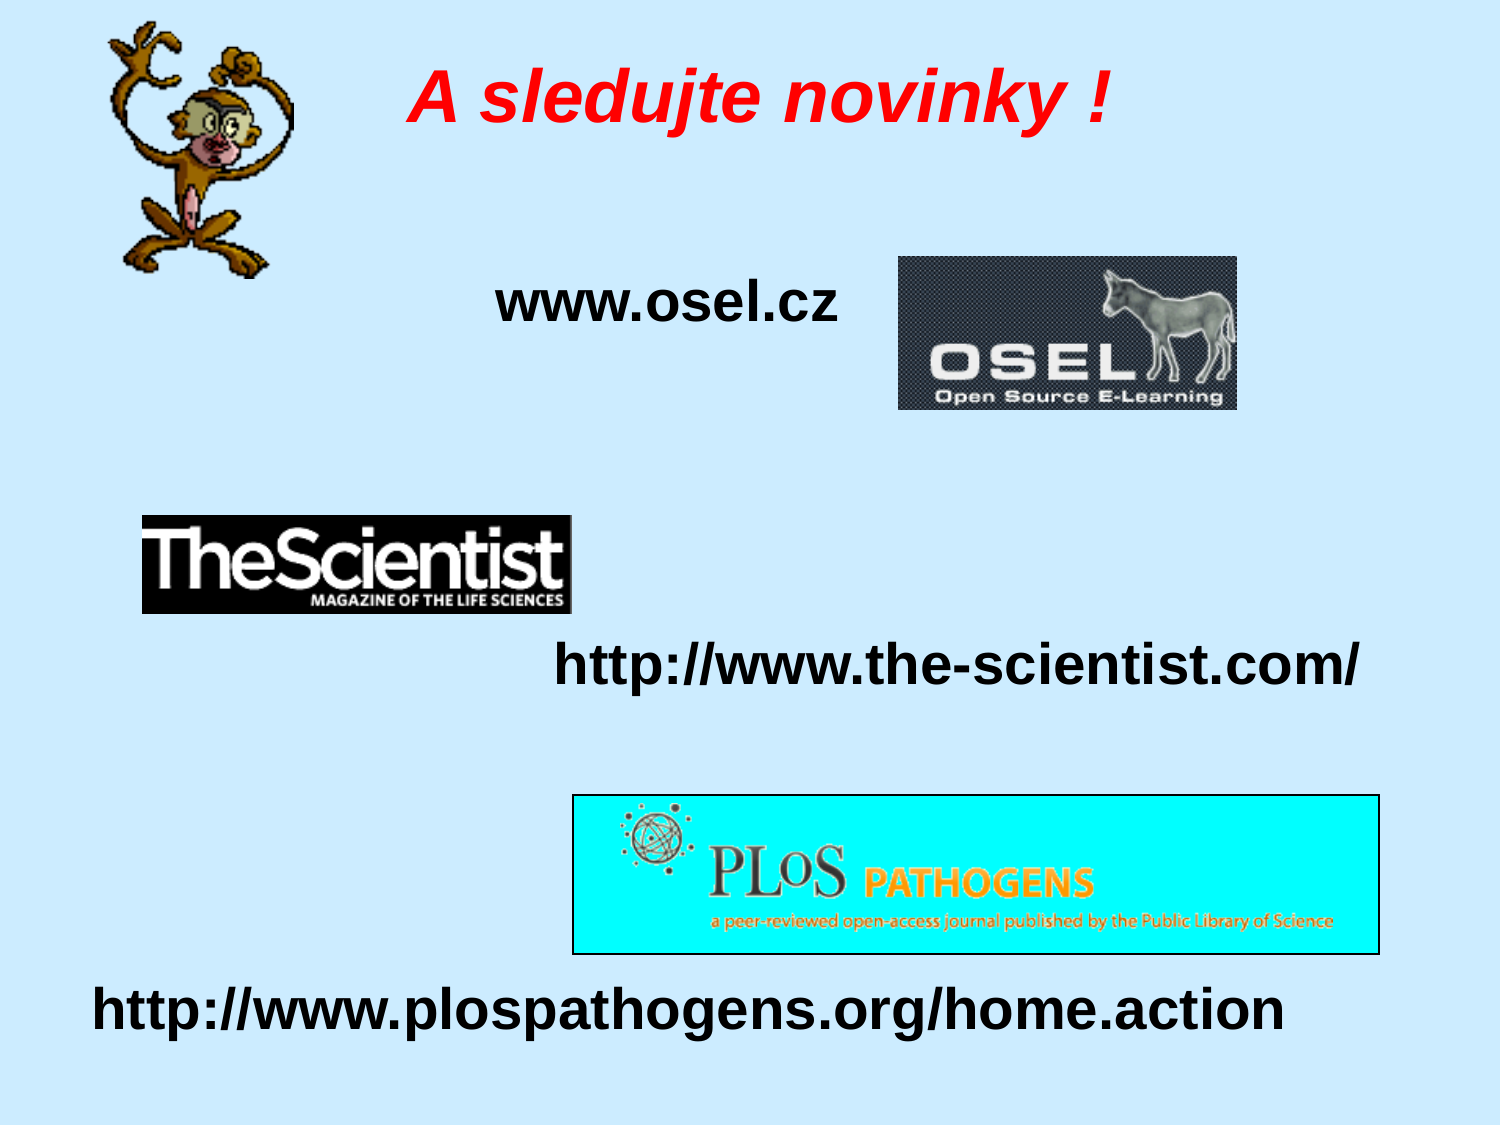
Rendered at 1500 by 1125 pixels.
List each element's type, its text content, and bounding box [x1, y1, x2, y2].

picture [90, 18, 294, 280]
text_box www.osel.cz [442, 255, 892, 363]
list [898, 256, 1237, 410]
title A sledujte novinky ! [298, 30, 1404, 154]
text_box http://www.plospathogens.org/home.action [76, 964, 1317, 1049]
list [141, 514, 573, 614]
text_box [572, 794, 1379, 955]
text_box http://www.the-scientist.com/ [539, 619, 1377, 704]
